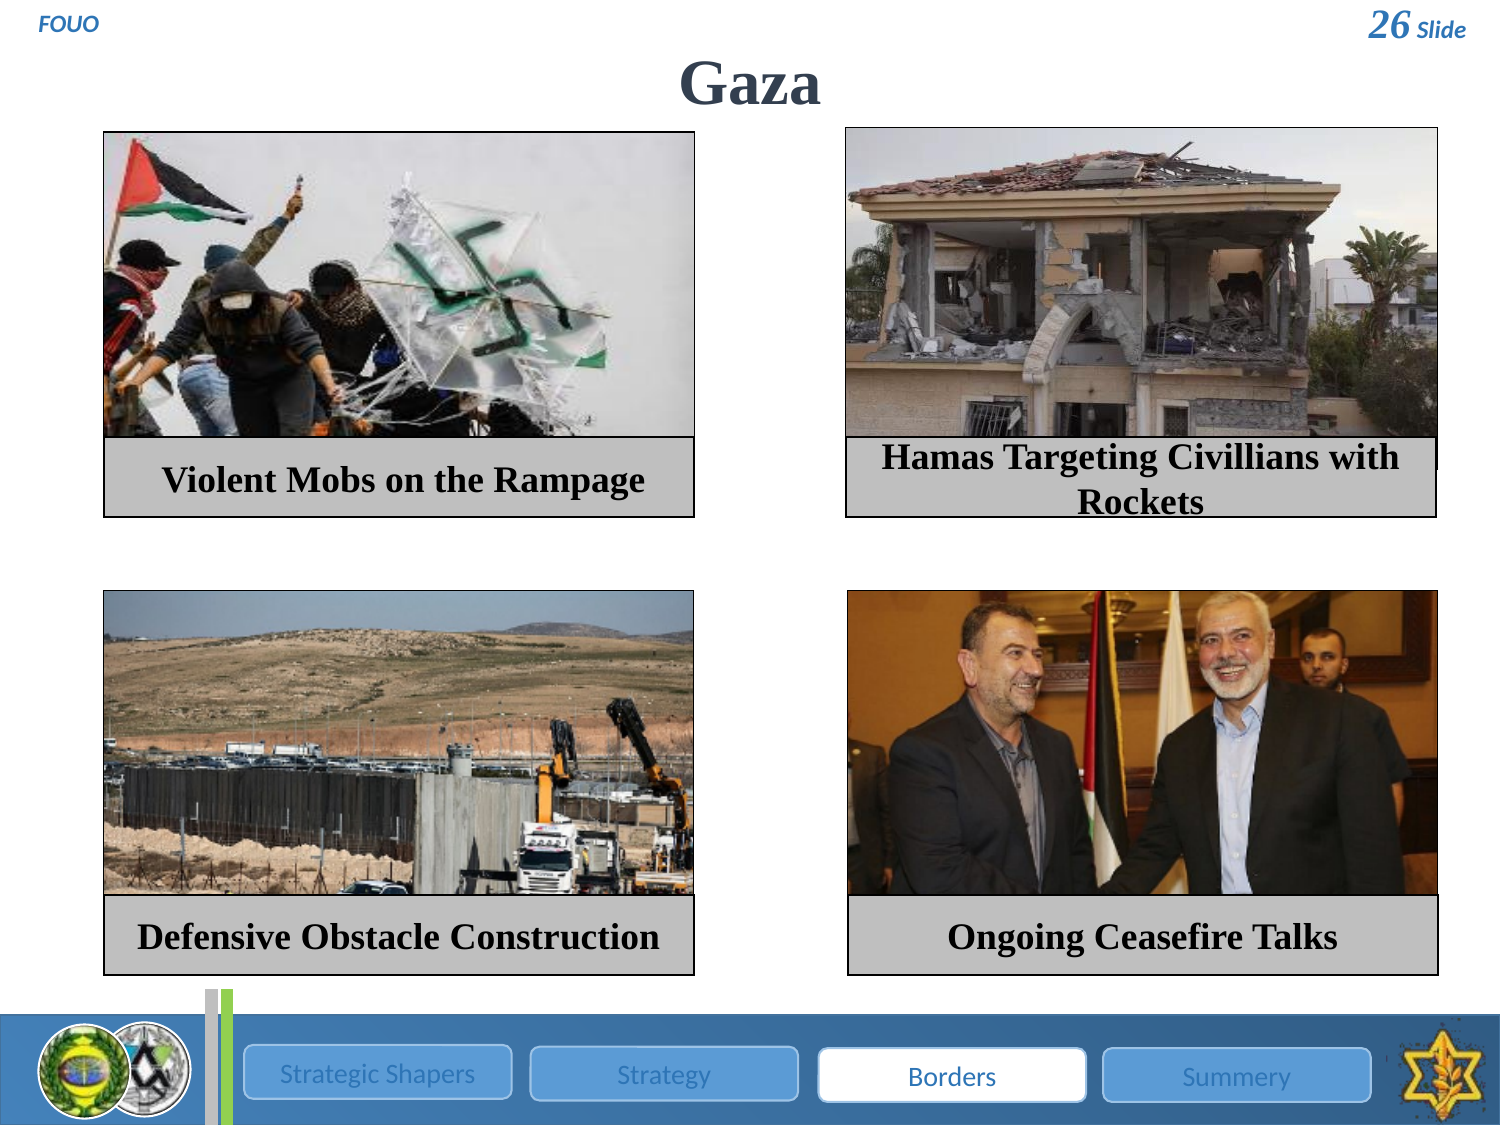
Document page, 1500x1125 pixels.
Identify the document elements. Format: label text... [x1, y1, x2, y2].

picture [104, 132, 694, 505]
picture [40, 1026, 129, 1117]
picture [116, 1024, 189, 1115]
picture [103, 590, 694, 975]
text_box Gaza [0, 41, 1500, 126]
text_box Hamas Targeting Civillians with Rockets [845, 470, 1437, 518]
picture [845, 127, 1438, 470]
text_box Ongoing Ceasefire Talks [847, 894, 1439, 976]
picture [1386, 1018, 1500, 1125]
picture [847, 590, 1438, 960]
text_box Violent Mobs on the Rampage [103, 436, 695, 518]
